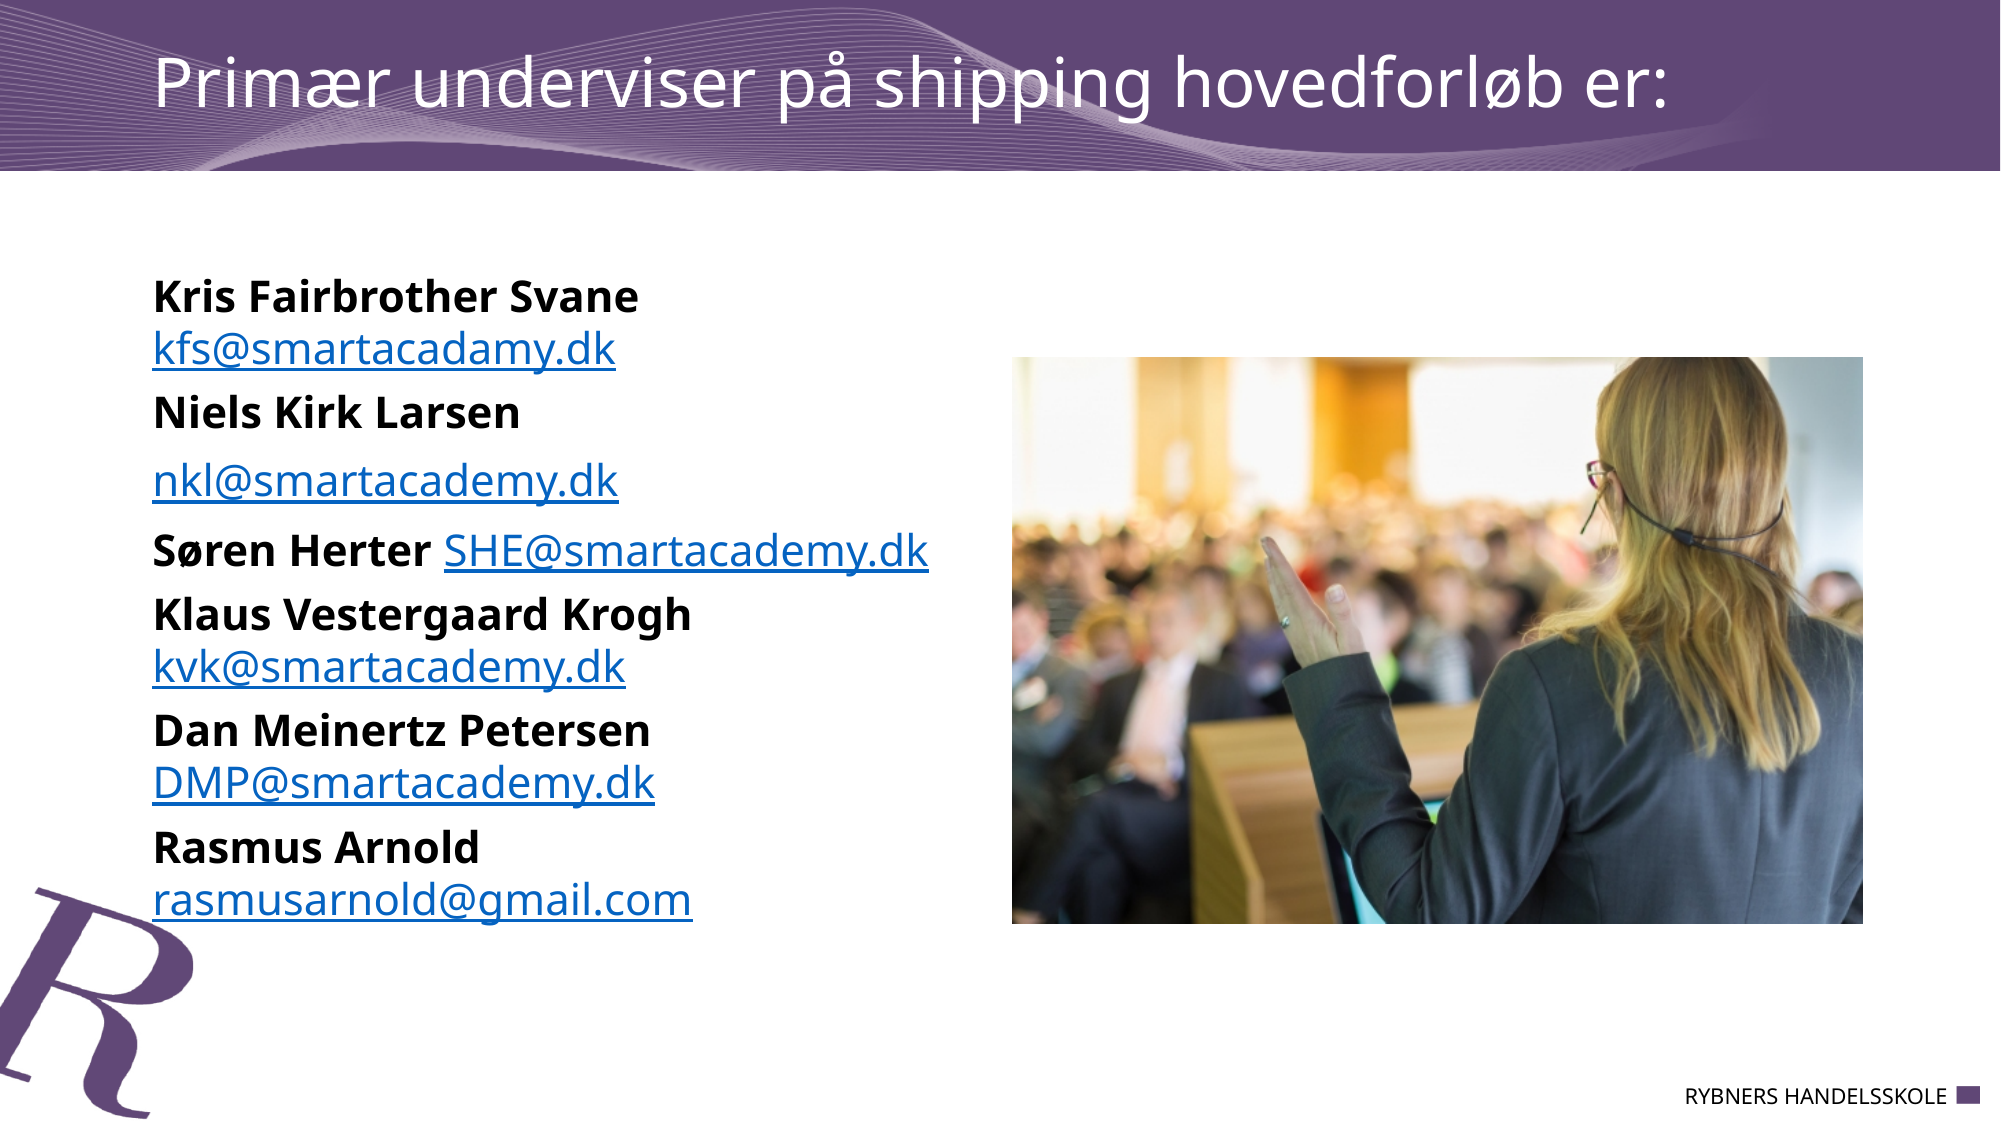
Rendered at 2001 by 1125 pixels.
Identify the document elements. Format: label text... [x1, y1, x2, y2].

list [1012, 357, 1863, 924]
picture [0, 0, 2001, 171]
title Primær underviser på shipping hovedforløb er: [137, 2, 1863, 169]
picture [1956, 1086, 1980, 1104]
picture [0, 874, 335, 1125]
list Kris Fairbrother Svane kfs@smartacadamy.dk Niels Kirk Larsen nkl@smartacademy.dk Søren Herter SHE@smartacademy.dk Klaus Vestergaard Krogh kvk@smartacademy.dk Dan Meinertz Petersen DMP@smartacademy.dk Rasmus Arnold rasmusarnold@gmail.com [137, 267, 988, 1014]
